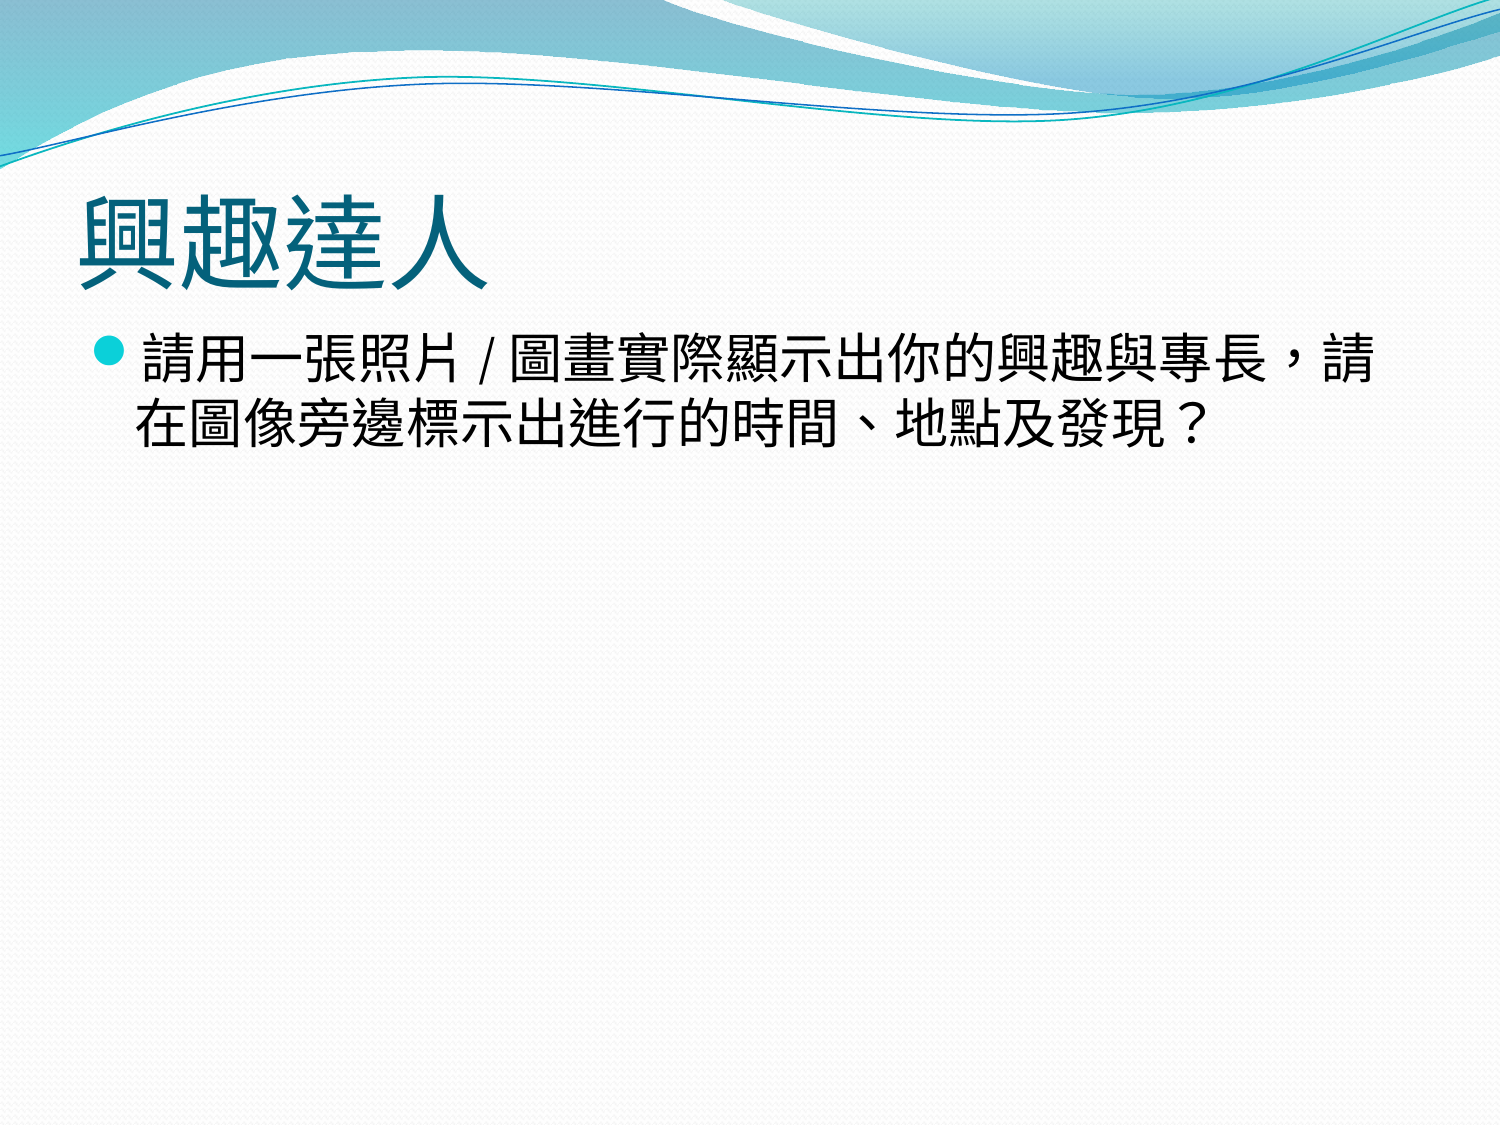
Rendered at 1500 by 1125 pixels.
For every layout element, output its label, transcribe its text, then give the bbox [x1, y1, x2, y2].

title 興趣達人 [75, 115, 1425, 303]
list 請用一張照片/圖畫實際顯示出你的興趣與專長，請在圖像旁邊標示出進行的時間、地點及發現？ [75, 317, 1425, 1038]
